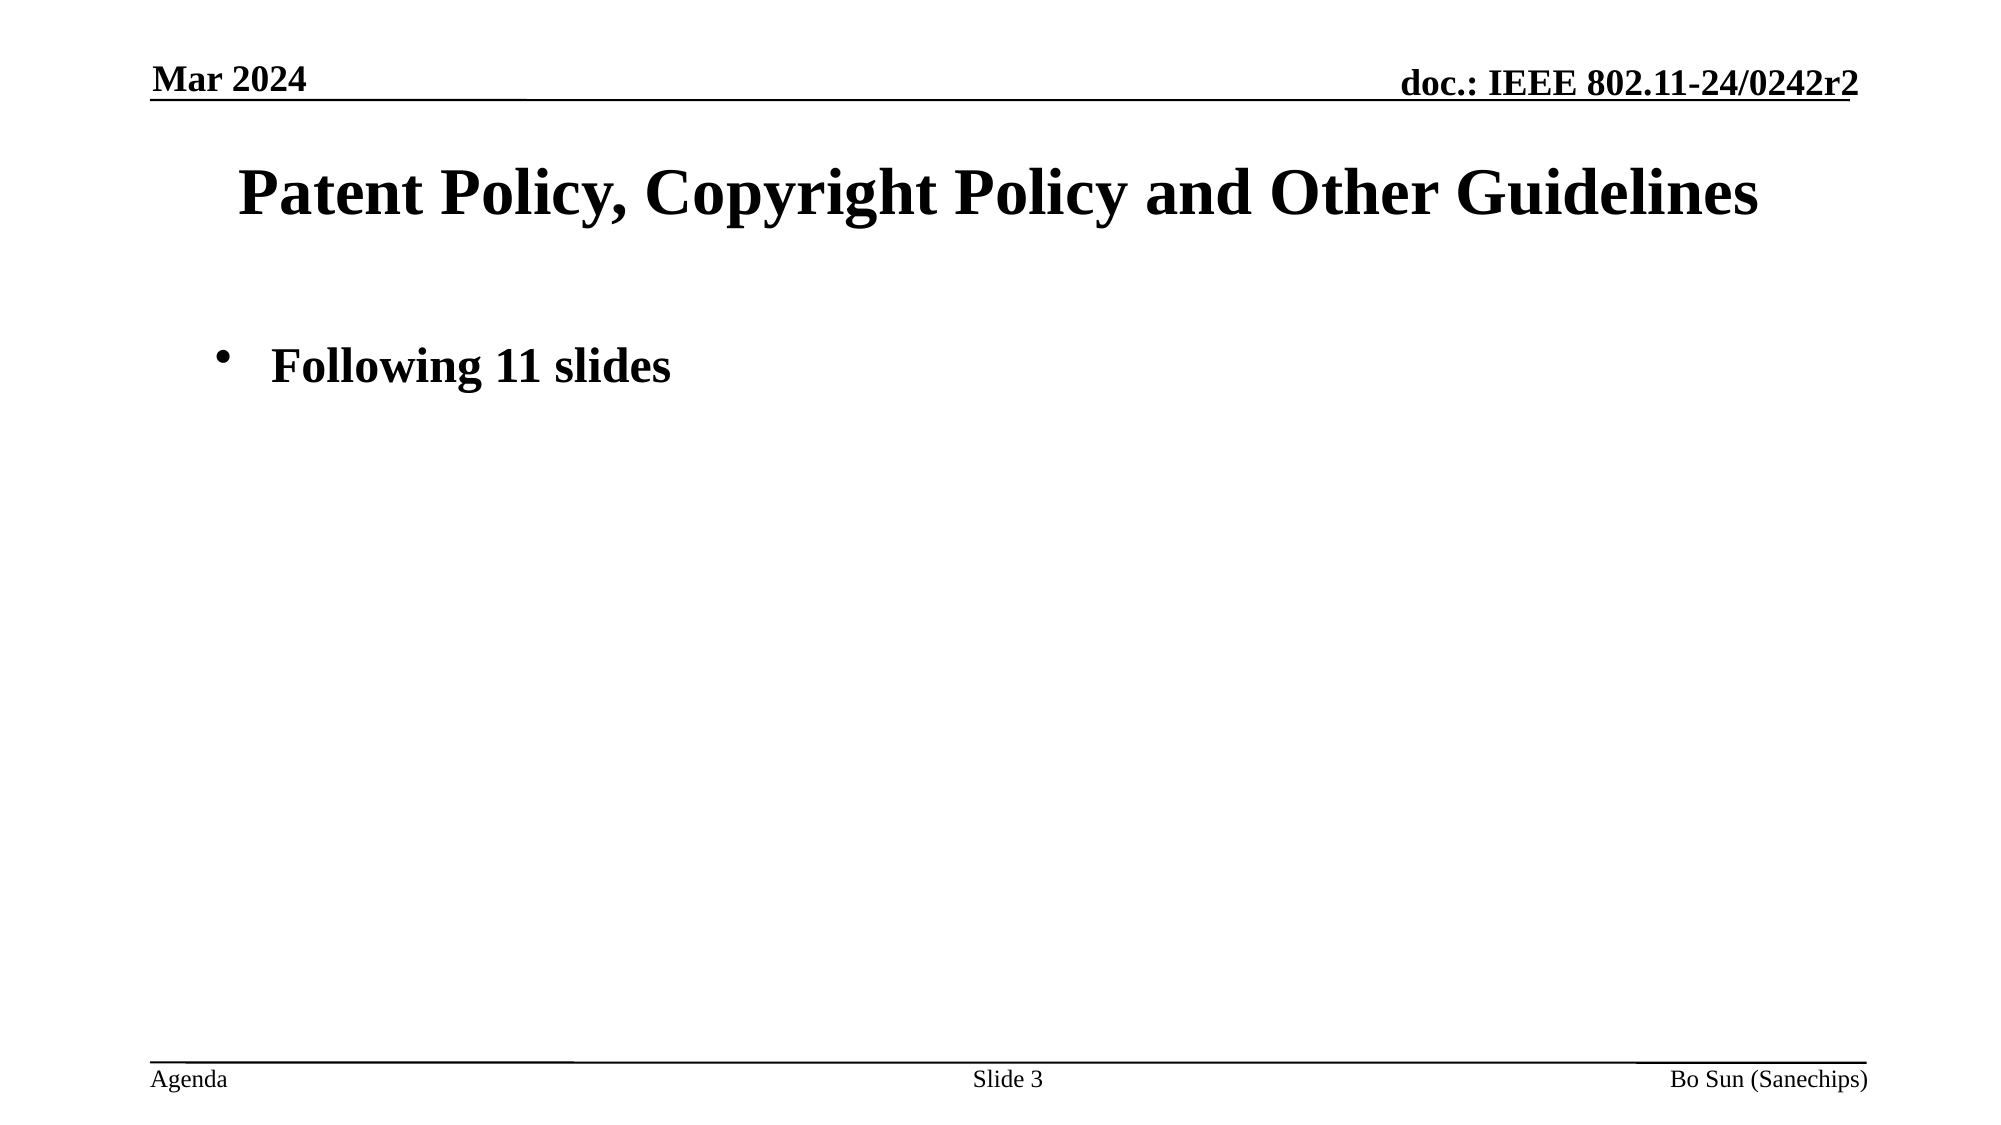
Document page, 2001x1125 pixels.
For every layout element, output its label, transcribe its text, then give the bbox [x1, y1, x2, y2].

text_box Following 11 slides [200, 324, 1800, 1000]
footer Bo Sun (Sanechips) [1171, 1061, 1869, 1093]
text_box Patent Policy, Copyright Policy and Other Guidelines [200, 100, 1800, 276]
slide_number Slide 3 [949, 1061, 1067, 1123]
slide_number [152, 54, 563, 100]
